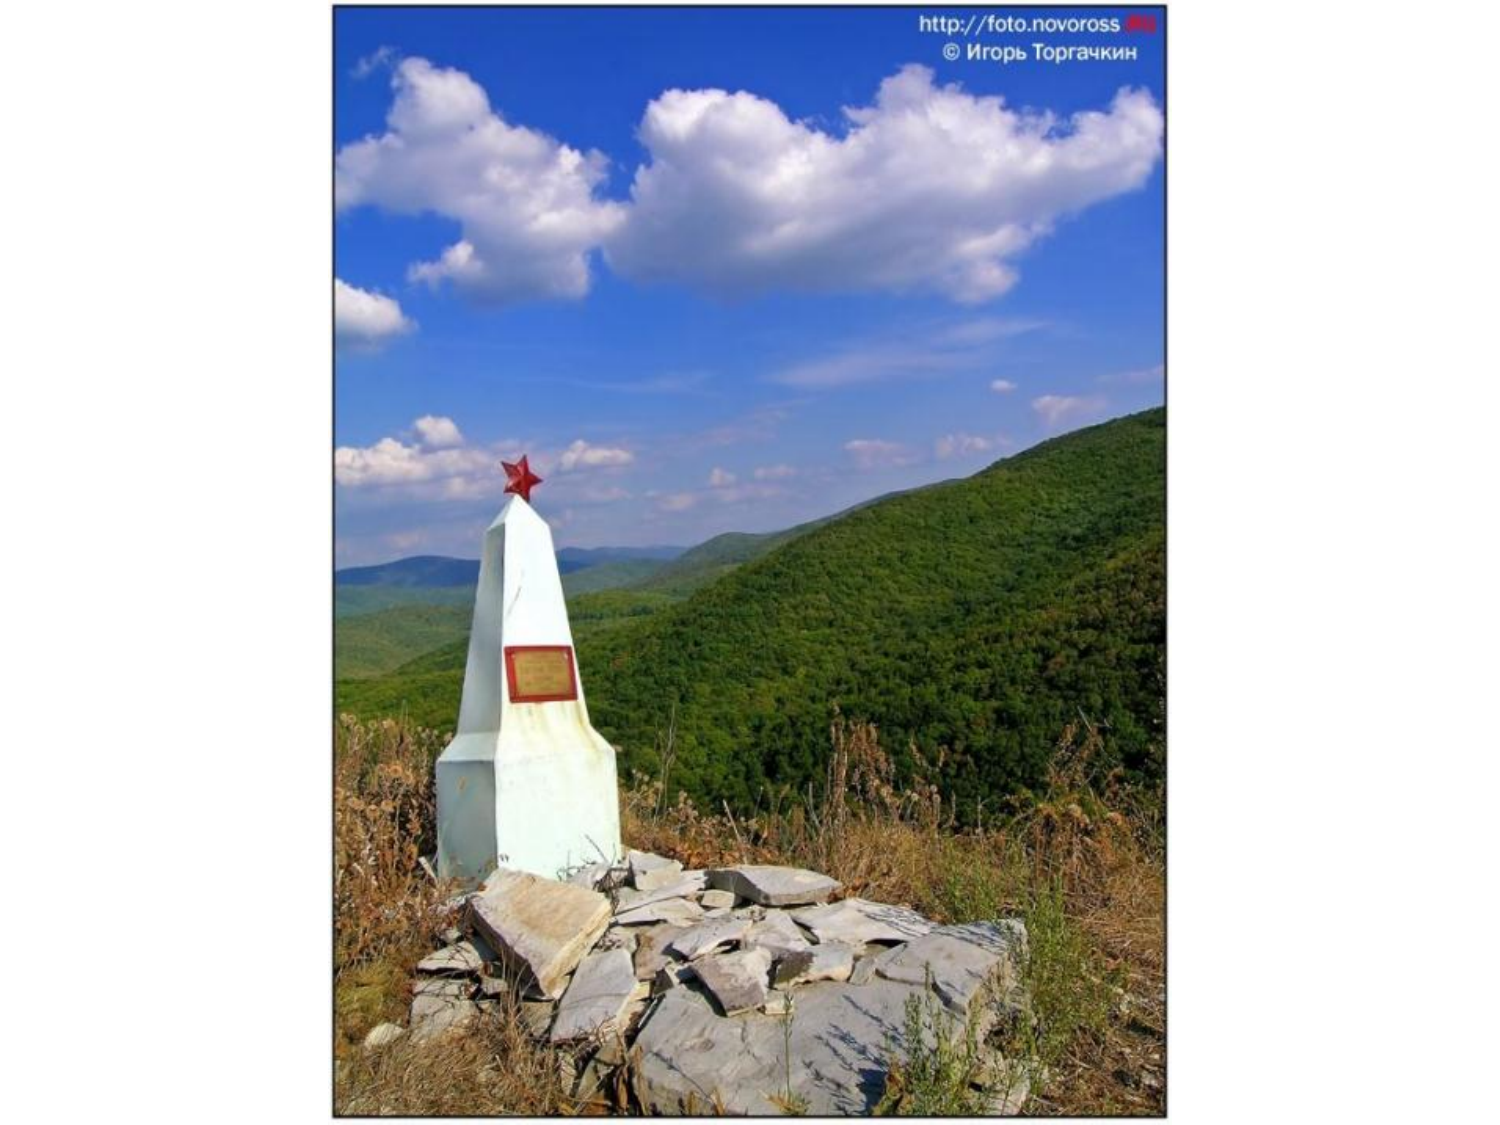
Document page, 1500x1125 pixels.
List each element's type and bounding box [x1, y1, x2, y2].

picture [327, 0, 1173, 1125]
